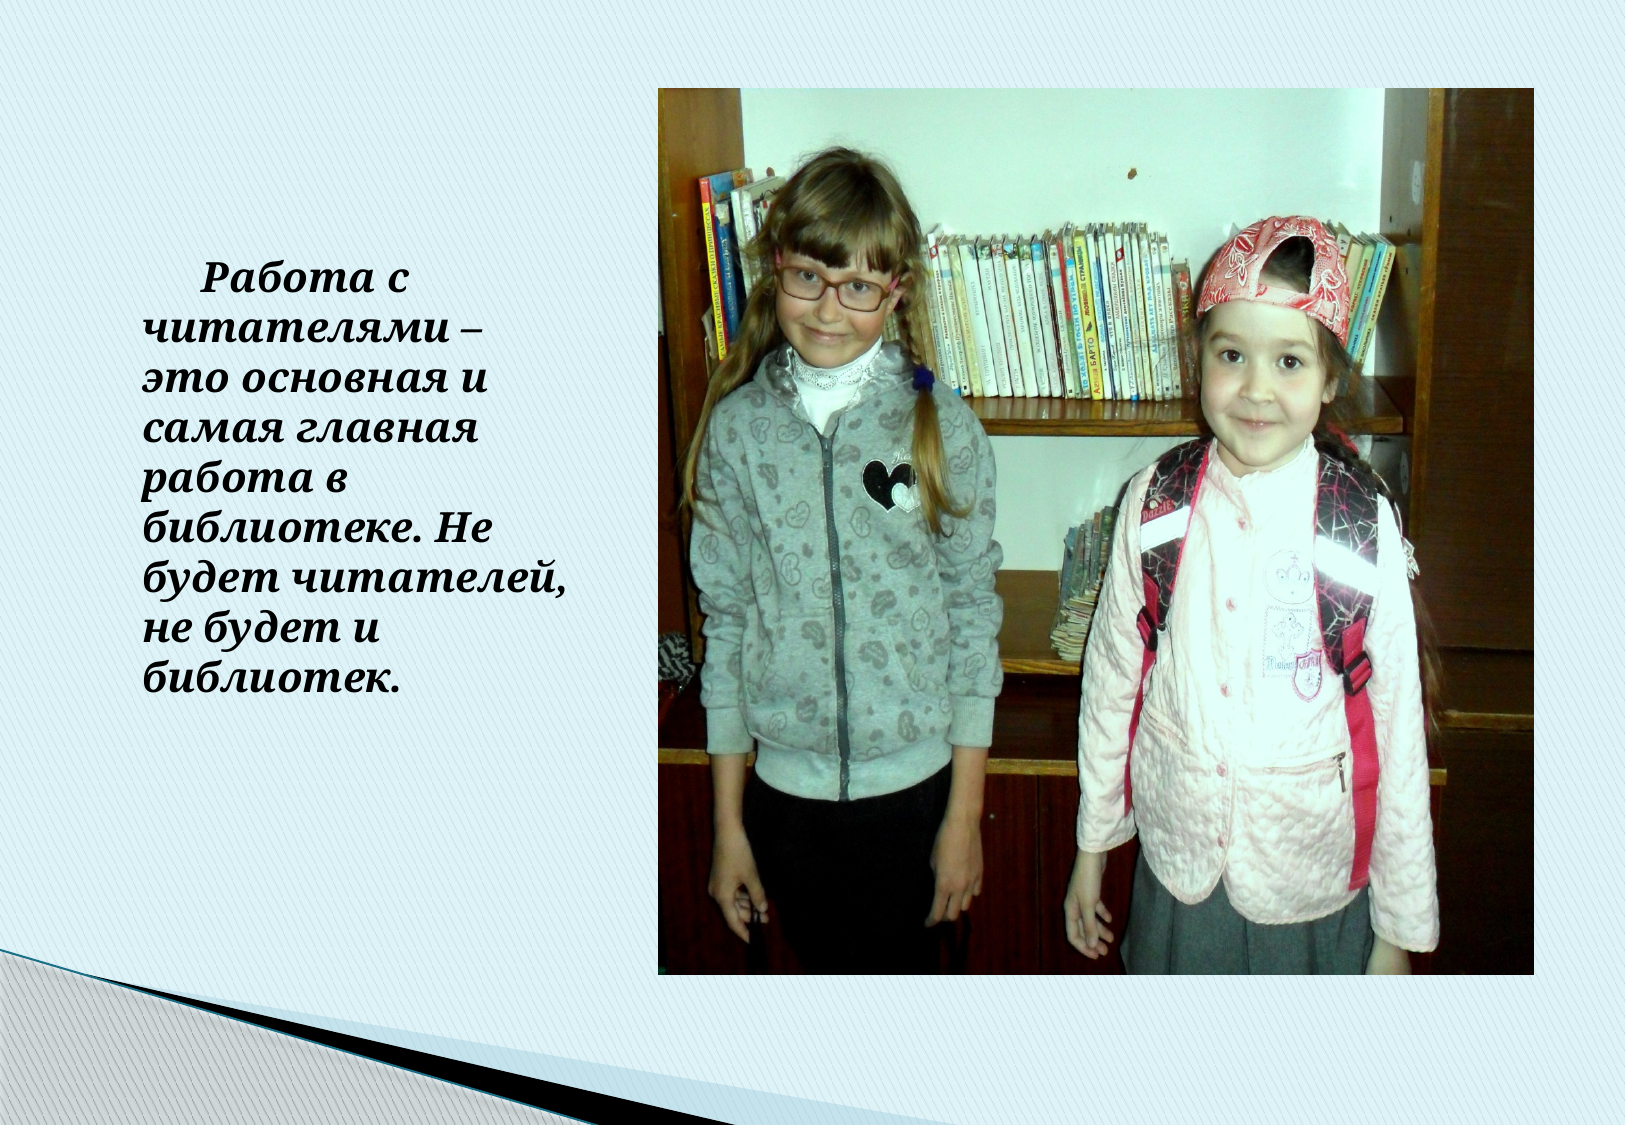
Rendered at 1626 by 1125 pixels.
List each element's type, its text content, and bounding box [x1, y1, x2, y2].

picture [658, 88, 1534, 975]
text_box Работа с читателями – это основная и самая главная работа в библиотеке. Не будет читателей, не будет и библиотек. [127, 243, 589, 709]
